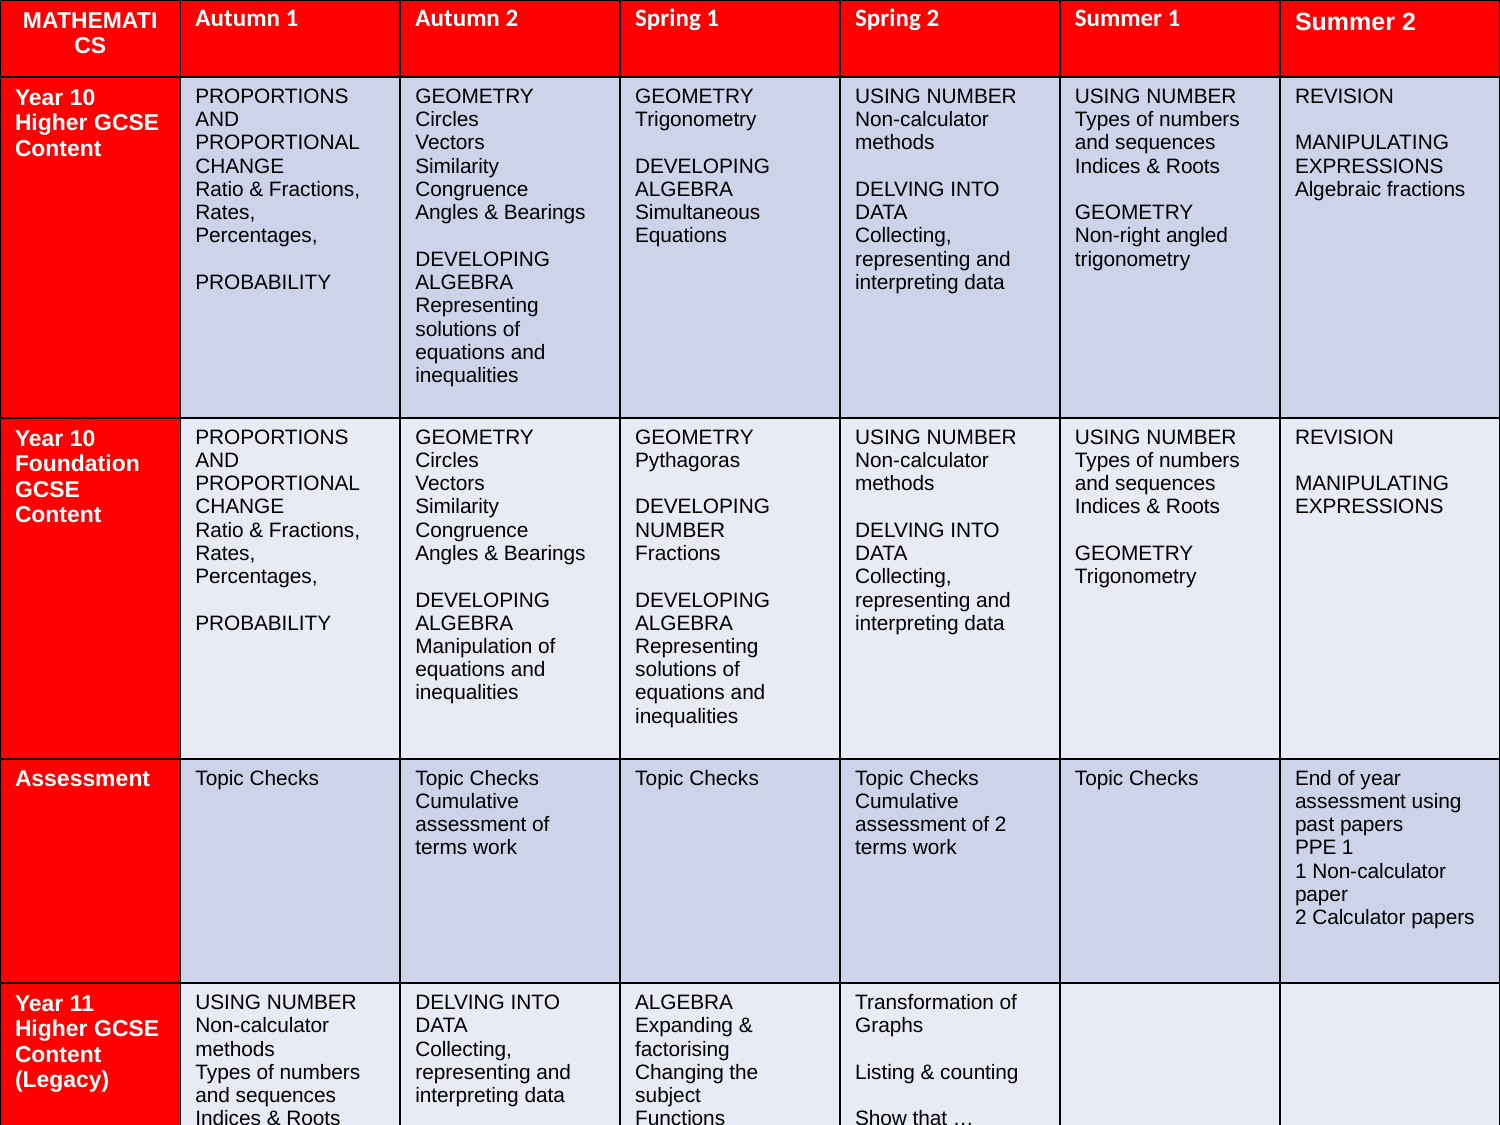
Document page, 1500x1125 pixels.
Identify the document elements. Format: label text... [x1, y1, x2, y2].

table_cell PROPORTIONS AND PROPORTIONAL CHANGE Ratio & Fractions, Rates, Percentages, PROBABILITY [181, 78, 399, 417]
table_cell Topic Checks Cumulative assessment of 2 terms work [841, 760, 1059, 982]
table_cell PROPORTIONS AND PROPORTIONAL CHANGE Ratio & Fractions, Rates, Percentages, PROBABILITY [181, 419, 399, 758]
table_cell USING NUMBER Types of numbers and sequences Indices & Roots GEOMETRY Non-right angled trigonometry [1061, 78, 1279, 417]
table_header Summer 1 [1061, 1, 1279, 76]
table_cell Topic Checks [621, 760, 839, 982]
table_header MATHEMATICS [1, 1, 180, 76]
table_header Autumn 1 [181, 1, 399, 76]
table_header Spring 2 [841, 1, 1059, 76]
table_cell ALGEBRA Expanding & factorising Changing the subject Functions REASONING Multiplicative – Proportionality Geometric – further circle theorems & Proof Algebraic – Proof [621, 984, 839, 1125]
table_cell REVISION MANIPULATING EXPRESSIONS Algebraic fractions [1281, 78, 1499, 417]
table_cell End of year assessment using past papers PPE 1 1 Non-calculator paper 2 Calculator papers [1281, 760, 1499, 982]
table_cell Year 10 Higher GCSE Content [1, 78, 180, 417]
table_cell DELVING INTO DATA Collecting, representing and interpreting data GRAPHS Gradients & lines Non-linear graphs Using graphs [401, 984, 619, 1125]
table_cell Year 10 Foundation GCSE Content [1, 419, 180, 758]
table_cell GEOMETRY Pythagoras DEVELOPING NUMBER Fractions DEVELOPING ALGEBRA Representing solutions of equations and inequalities [621, 419, 839, 758]
table_cell Assessment [1, 760, 180, 982]
table_cell Transformation of Graphs Listing & counting Show that … REVISION [841, 984, 1059, 1125]
table_cell [1061, 984, 1279, 1125]
table_cell Topic Checks [1061, 760, 1279, 982]
table_cell Year 11 Higher GCSE Content (Legacy) [1, 984, 180, 1125]
table_header Autumn 2 [401, 1, 619, 76]
table_cell USING NUMBER Non-calculator methods DELVING INTO DATA Collecting, representing and interpreting data [841, 78, 1059, 417]
table_cell Topic Checks Cumulative assessment of terms work [401, 760, 619, 982]
table_cell GEOMETRY Circles Vectors Similarity Congruence Angles & Bearings DEVELOPING ALGEBRA Representing solutions of equations and inequalities [401, 78, 619, 417]
table_cell GEOMETRY Trigonometry DEVELOPING ALGEBRA Simultaneous Equations [621, 78, 839, 417]
table_cell GEOMETRY Circles Vectors Similarity Congruence Angles & Bearings DEVELOPING ALGEBRA Manipulation of equations and inequalities [401, 419, 619, 758]
table_cell Topic Checks [181, 760, 399, 982]
table_cell USING NUMBER Types of numbers and sequences Indices & Roots GEOMETRY Trigonometry [1061, 419, 1279, 758]
table_cell USING NUMBER Non-calculator methods DELVING INTO DATA Collecting, representing and interpreting data [841, 419, 1059, 758]
table_header Spring 1 [621, 1, 839, 76]
table_cell [1281, 984, 1499, 1125]
table_cell USING NUMBER Non-calculator methods Types of numbers and sequences Indices & Roots MANIPULATING EXPRESSIONS Algebraic fractions [181, 984, 399, 1125]
table_cell REVISION MANIPULATING EXPRESSIONS [1281, 419, 1499, 758]
table_header Summer 2 [1281, 1, 1499, 76]
